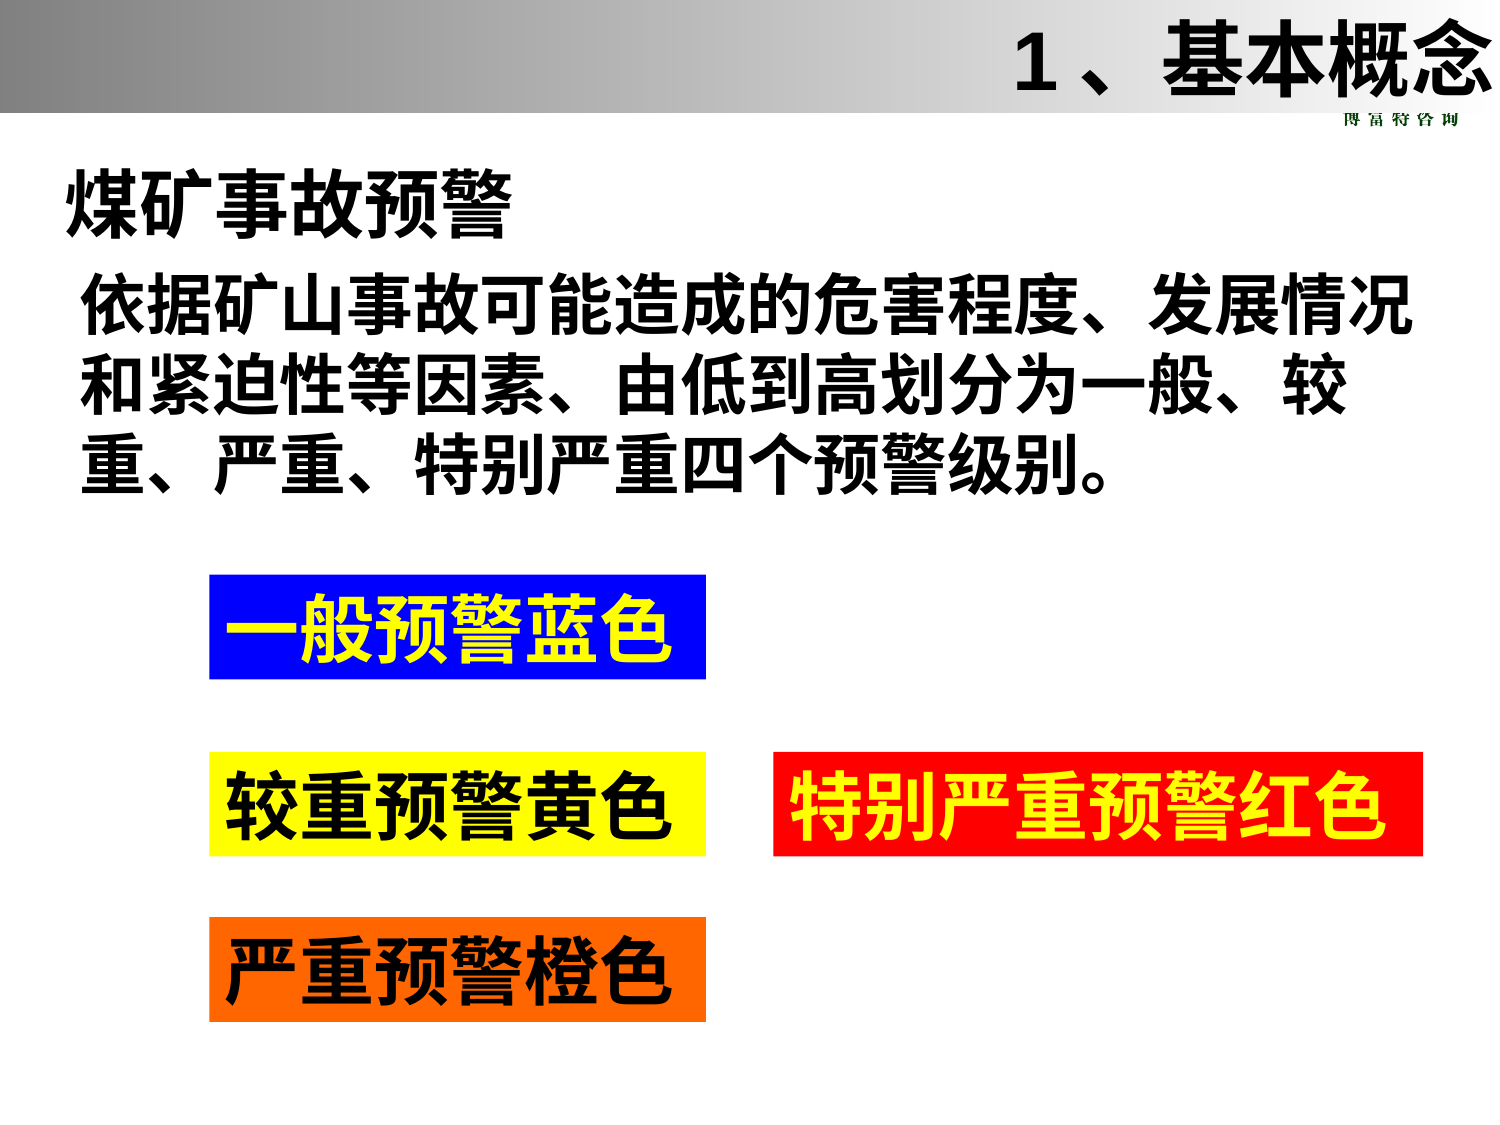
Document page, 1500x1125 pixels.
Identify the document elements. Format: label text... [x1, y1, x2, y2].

text_box 煤矿事故预警 [49, 149, 800, 255]
text_box 一般预警蓝色 [209, 574, 706, 680]
text_box 严重预警橙色 [209, 917, 706, 1022]
picture [1329, 115, 1477, 129]
text_box 特别严重预警红色 [773, 751, 1424, 857]
text_box 1、基本概念 [997, 0, 1500, 115]
text_box 较重预警黄色 [209, 751, 706, 857]
text_box 依据矿山事故可能造成的危害程度、发展情况和紧迫性等因素、由低到高划分为一般、较重、严重、特别严重四个预警级别。 [64, 255, 1459, 511]
text_box [0, 0, 997, 113]
